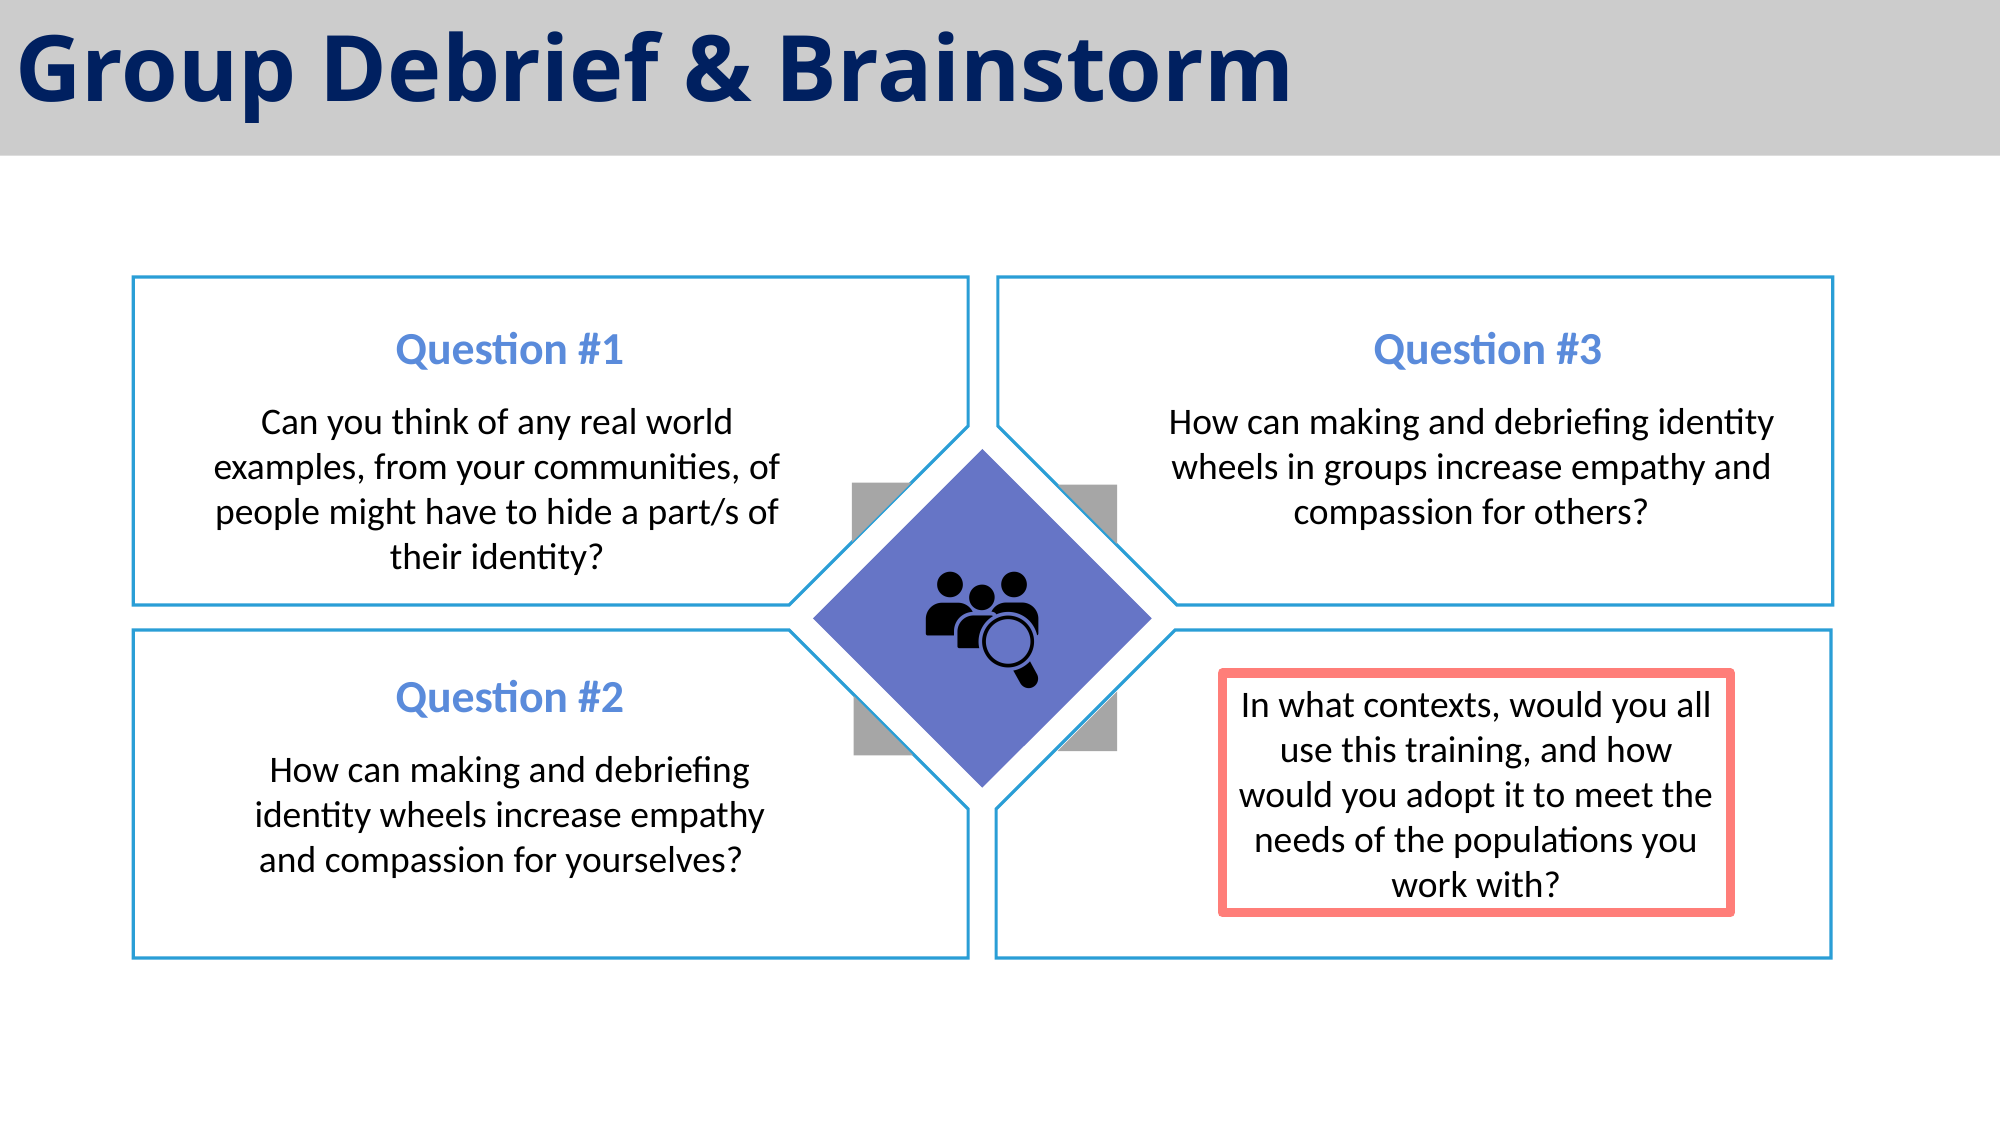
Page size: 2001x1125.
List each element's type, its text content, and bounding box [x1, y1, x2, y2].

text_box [133, 276, 1833, 959]
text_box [1151, 310, 1792, 541]
text_box Group Debrief & Brainstorm [7, 23, 1783, 120]
text_box [0, 0, 2000, 157]
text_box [238, 659, 782, 890]
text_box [172, 310, 823, 587]
picture [912, 570, 1052, 691]
